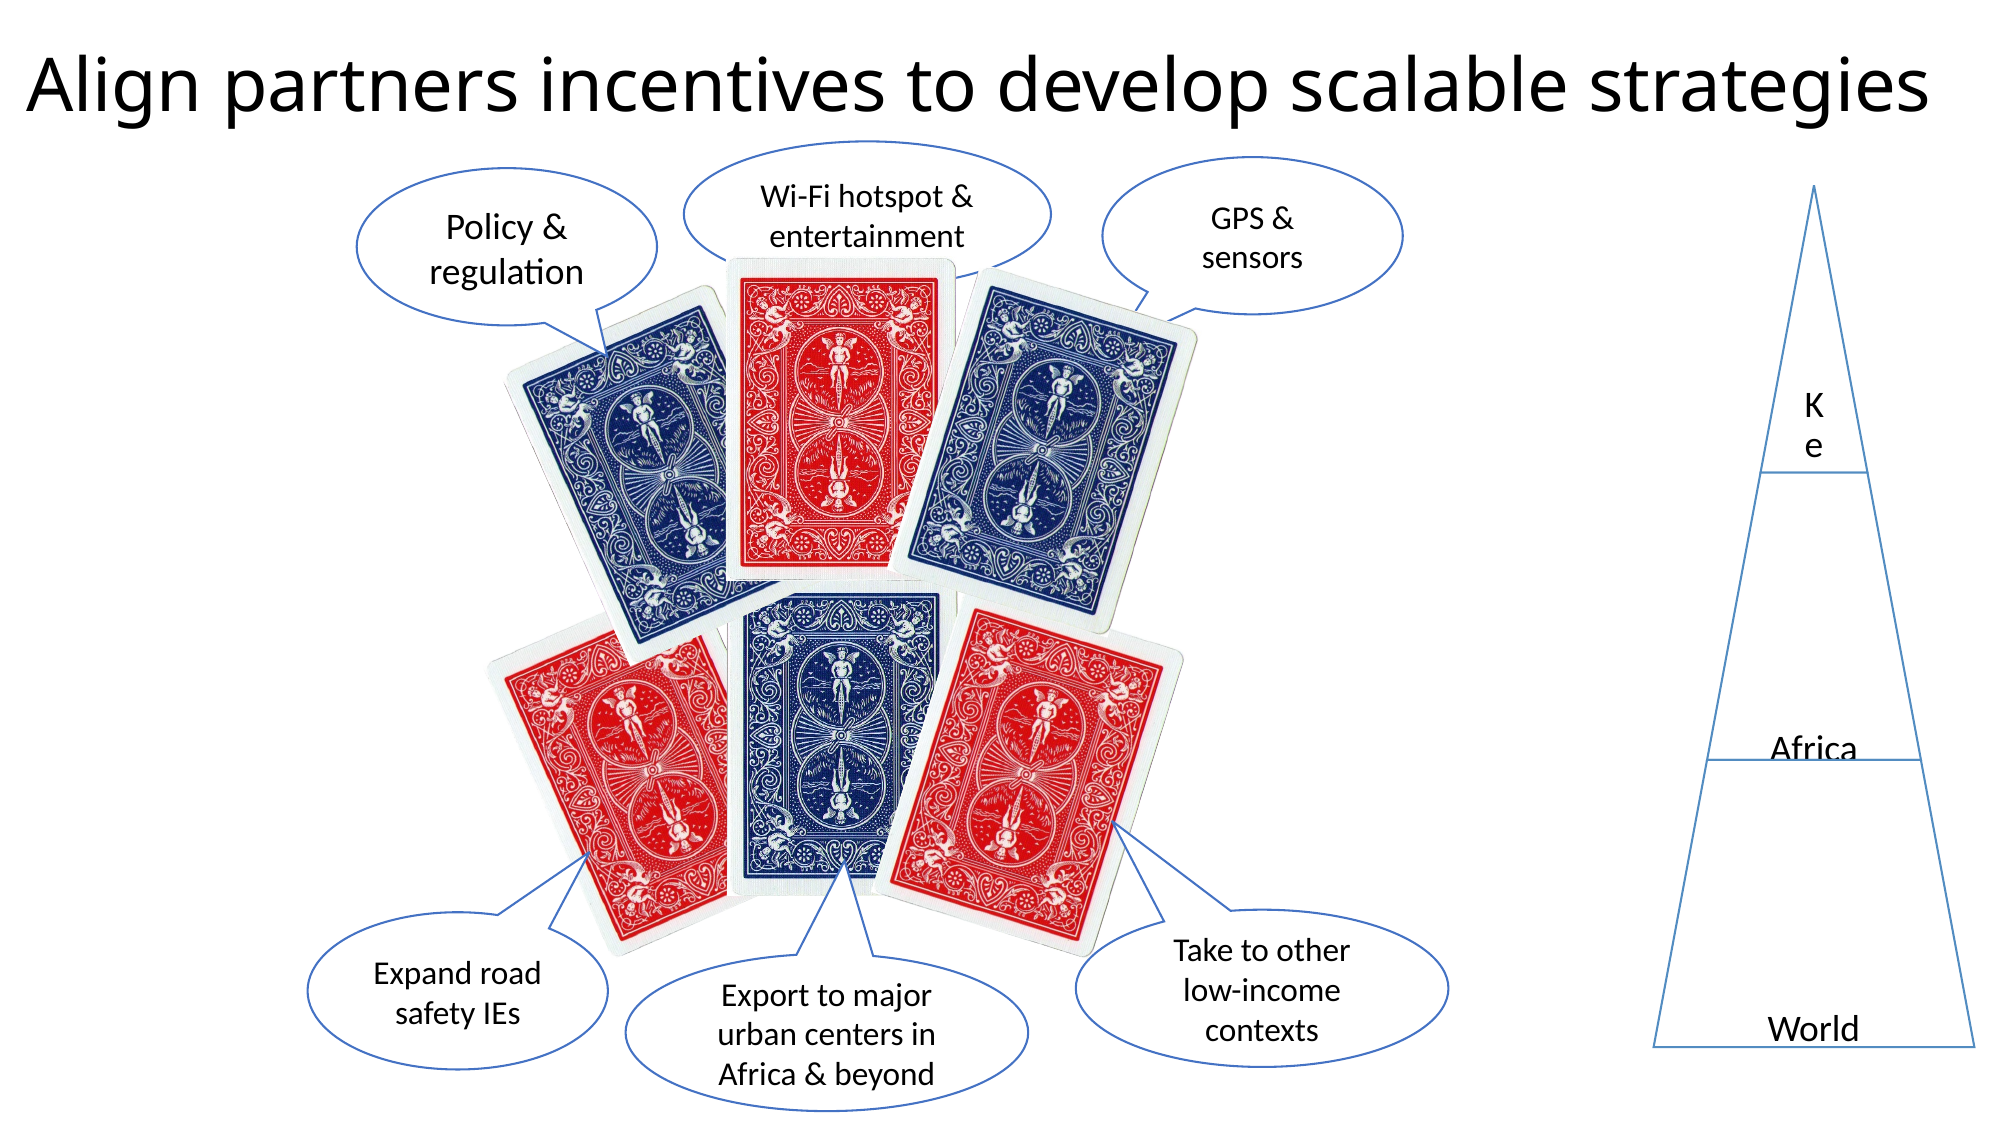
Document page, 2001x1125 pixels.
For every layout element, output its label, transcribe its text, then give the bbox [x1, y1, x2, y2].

text_box Wi-Fi hotspot & entertainment [682, 140, 1053, 279]
text_box Expand road safety IEs [306, 886, 609, 1071]
text_box Export to major urban centers in Africa & beyond [624, 896, 1030, 1113]
text_box GPS & sensors [1101, 156, 1404, 321]
text_box Take to other low-income contexts [1074, 844, 1450, 1068]
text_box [1653, 185, 1975, 1048]
text_box Align partners incentives to develop scalable strategies [11, 39, 1975, 215]
text_box Policy & regulation [355, 167, 659, 330]
picture [482, 256, 1201, 960]
